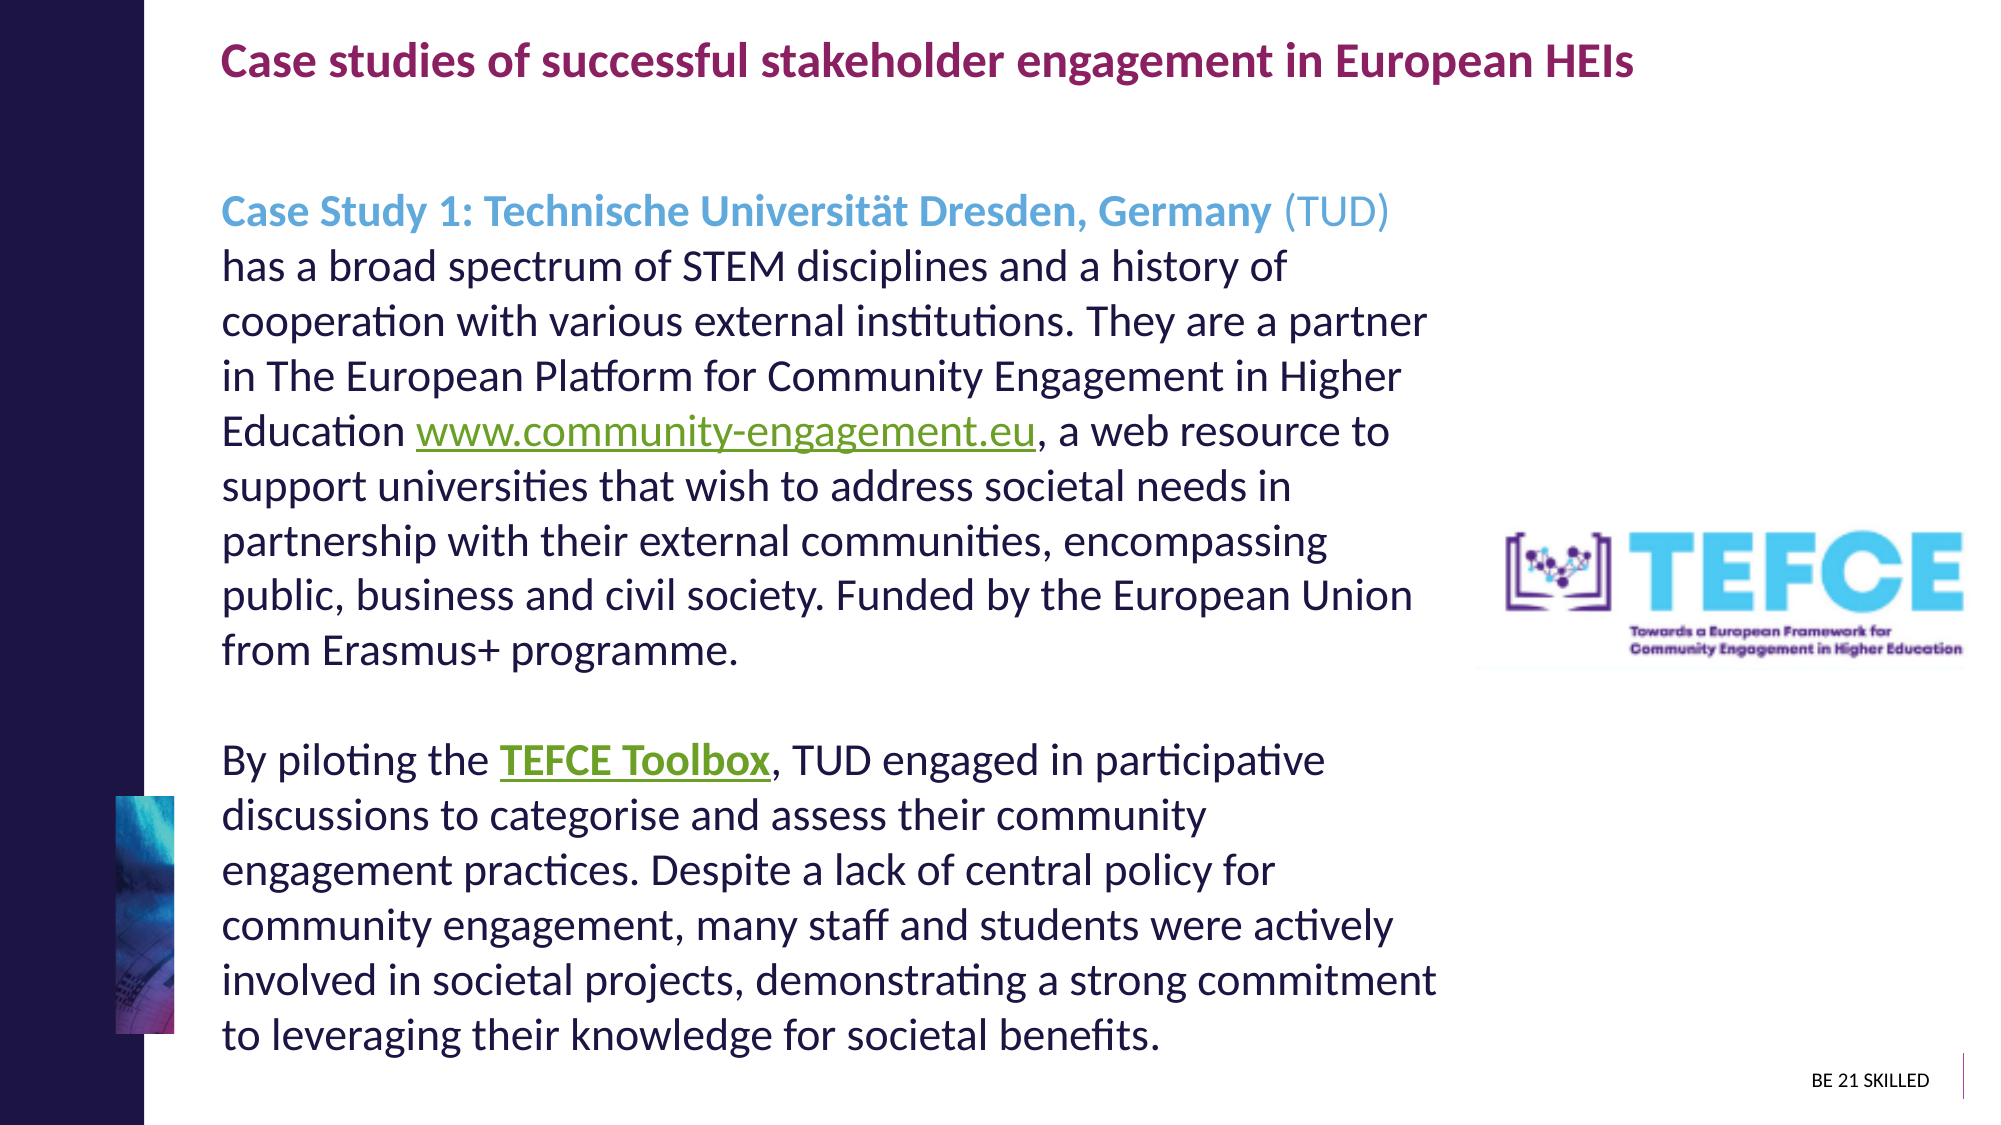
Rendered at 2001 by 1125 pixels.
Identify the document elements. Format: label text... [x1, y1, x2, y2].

picture [1475, 506, 2000, 670]
list Case Study 1: Technische Universität Dresden, Germany (TUD) has a broad spectrum of STEM disciplines and a history of cooperation with various external institutions. They are a partner in The European Platform for Community Engagement in Higher Education www.community-engagement.eu, a web resource to support universities that wish to address societal needs in partnership with their external communities, encompassing public, business and civil society. Funded by the European Union from Erasmus+ programme. By piloting the TEFCE Toolbox, TUD engaged in participative discussions to categorise and assess their community engagement practices. Despite a lack of central policy for community engagement, many staff and students were actively involved in societal projects, demonstrating a strong commitment to leveraging their knowledge for societal benefits​​. [206, 121, 1454, 974]
text_box [0, 0, 145, 1125]
picture [26, 796, 264, 1034]
text_box Case studies of successful stakeholder engagement in European HEIs [206, 28, 1746, 95]
